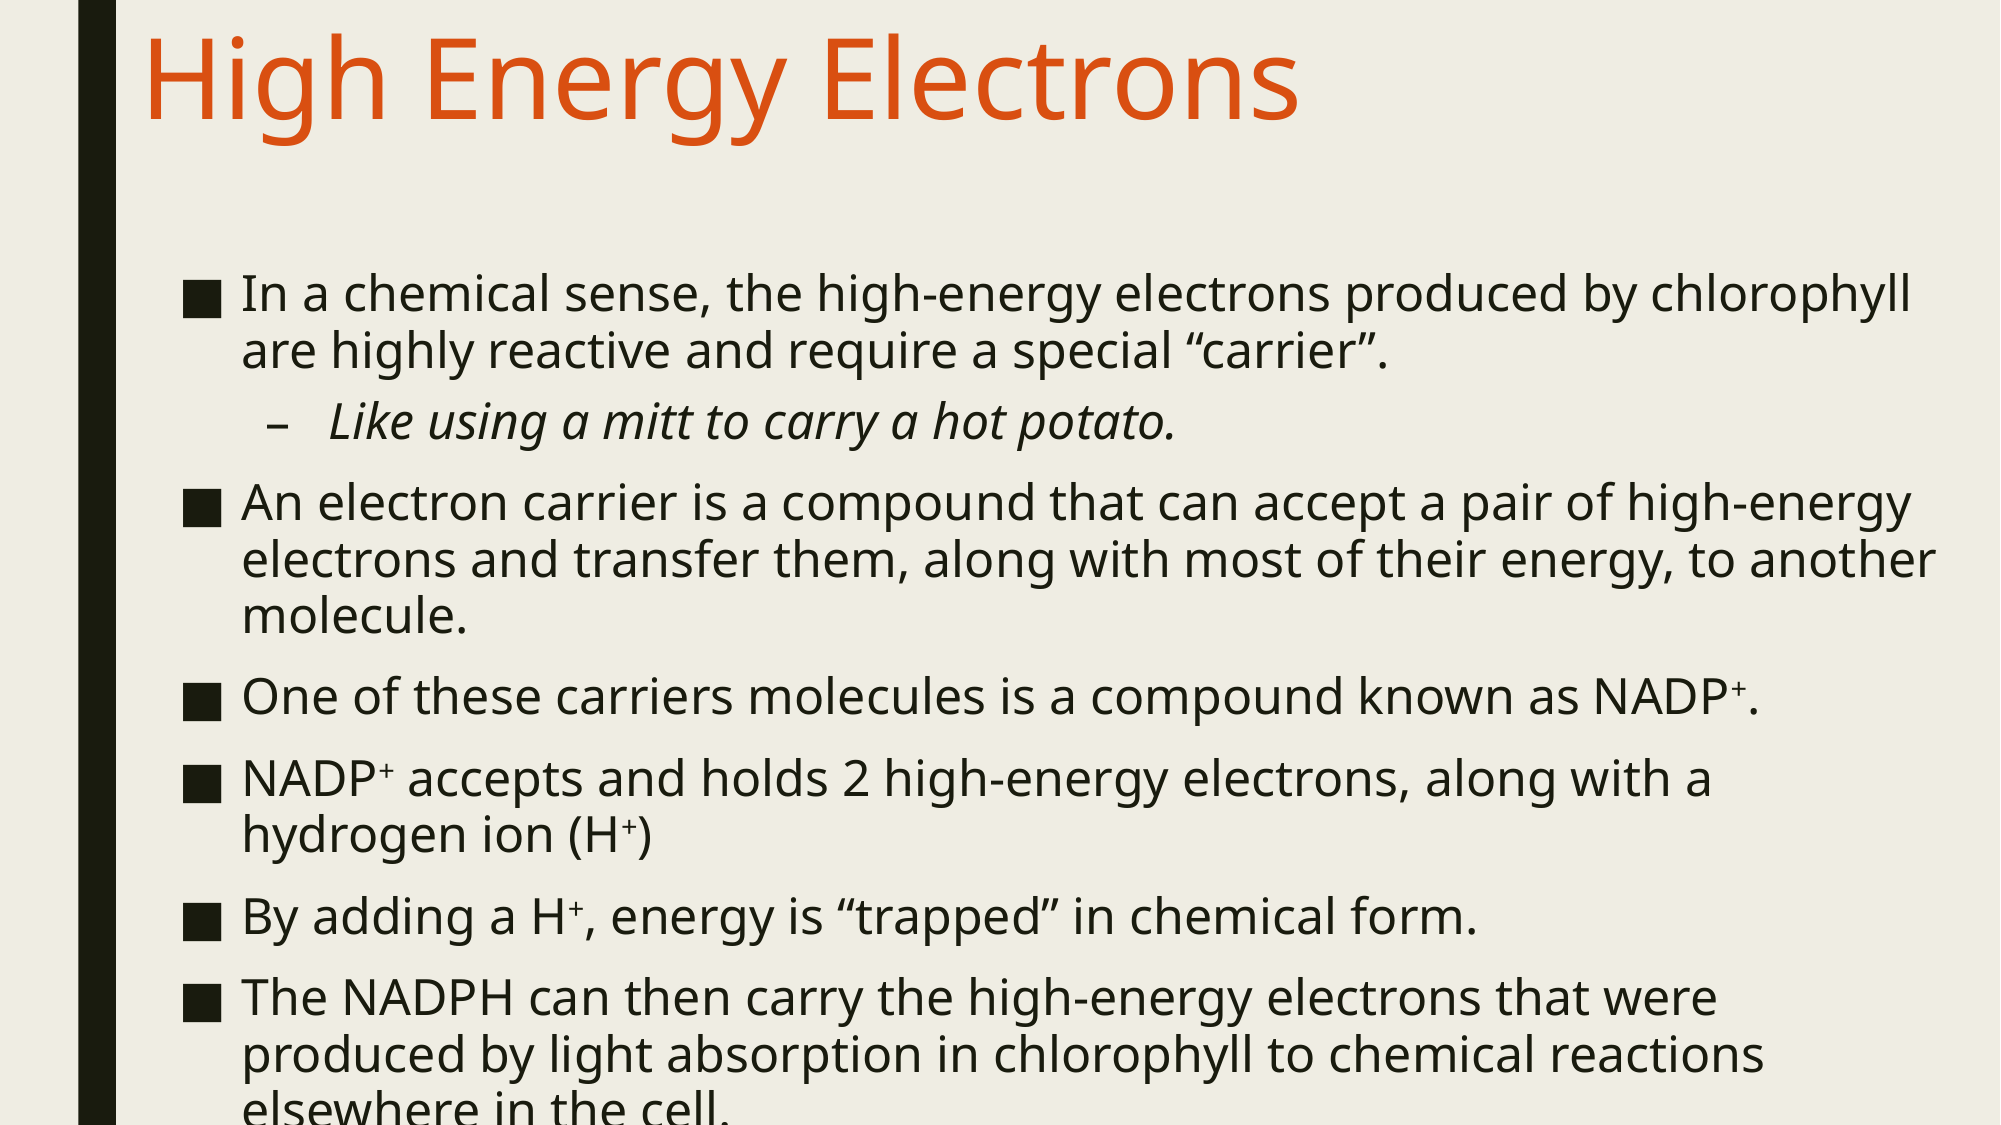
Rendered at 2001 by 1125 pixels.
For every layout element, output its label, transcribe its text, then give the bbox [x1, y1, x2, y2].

list In a chemical sense, the high-energy electrons produced by chlorophyll are highly reactive and require a special “carrier”. Like using a mitt to carry a hot potato. An electron carrier is a compound that can accept a pair of high-energy electrons and transfer them, along with most of their energy, to another molecule. One of these carriers molecules is a compound known as NADP+. NADP+ accepts and holds 2 high-energy electrons, along with a hydrogen ion (H+) By adding a H+, energy is “trapped” in chemical form. The NADPH can then carry the high-energy electrons that were produced by light absorption in chlorophyll to chemical reactions elsewhere in the cell. [163, 259, 1958, 981]
title High Energy Electrons [125, 15, 1701, 260]
